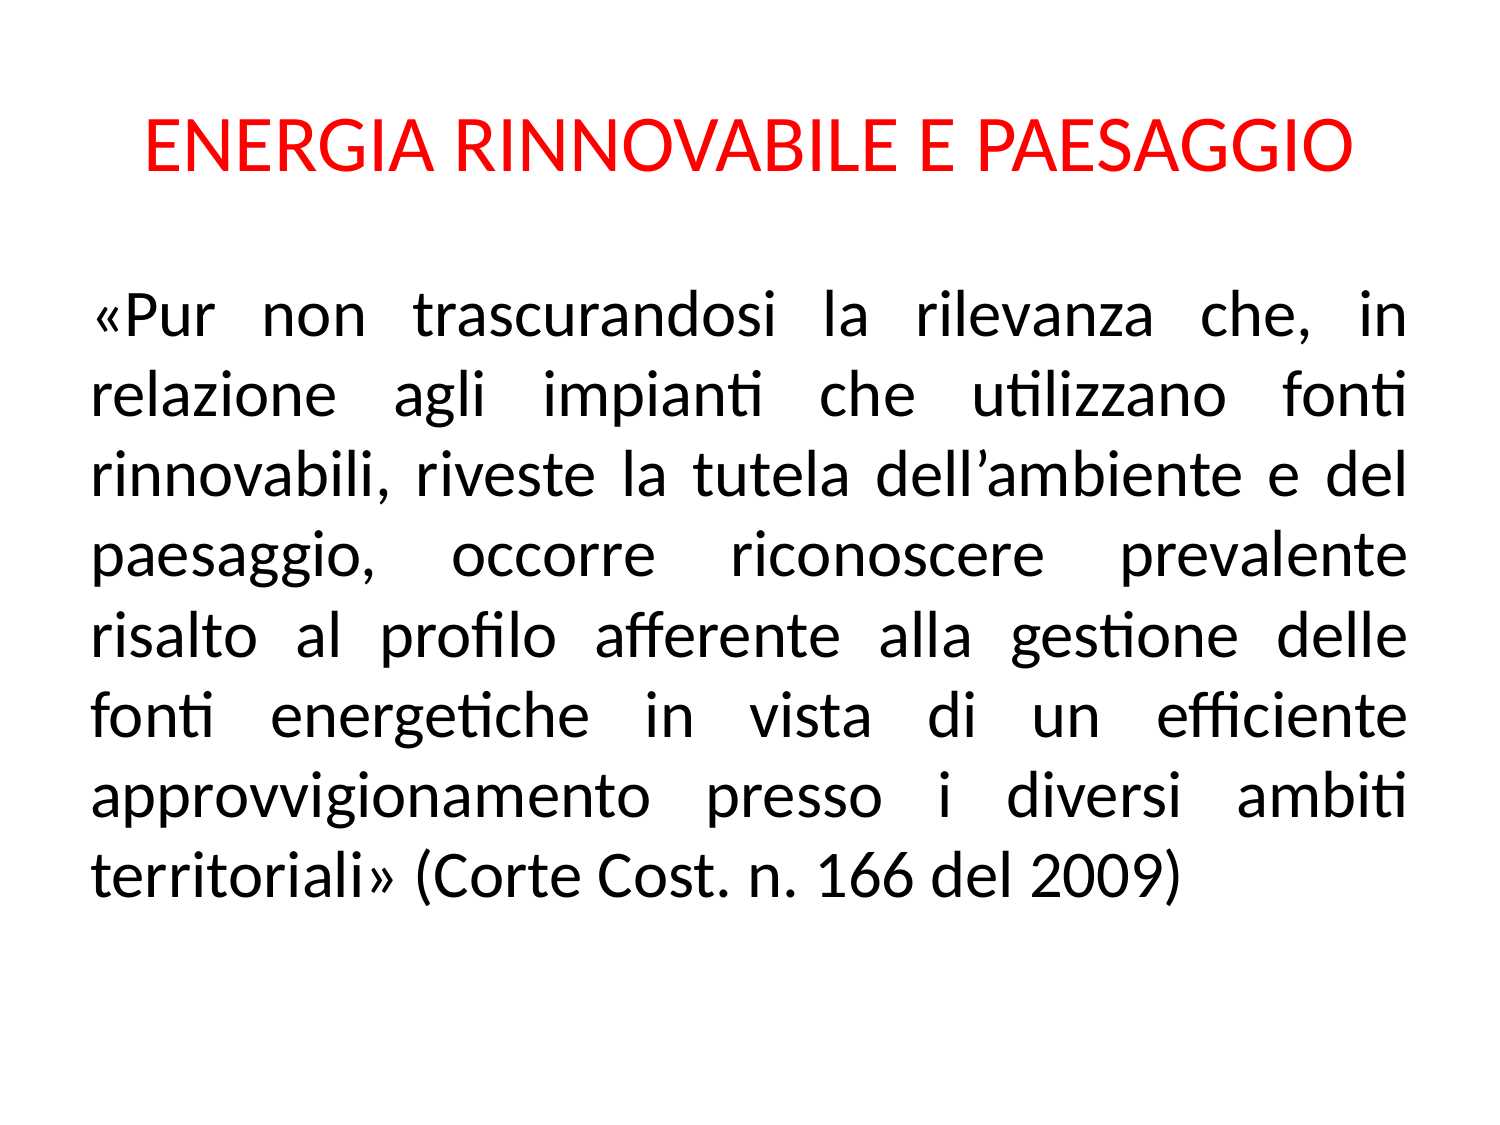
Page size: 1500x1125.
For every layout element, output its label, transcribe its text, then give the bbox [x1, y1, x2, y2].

list «Pur non trascurandosi la rilevanza che, in relazione agli impianti che utilizzano fonti rinnovabili, riveste la tutela dell’ambiente e del paesaggio, occorre riconoscere prevalente risalto al profilo afferente alla gestione delle fonti energetiche in vista di un efficiente approvvigionamento presso i diversi ambiti territoriali» (Corte Cost. n. 166 del 2009) [75, 262, 1425, 1005]
title ENERGIA RINNOVABILE E PAESAGGIO [75, 45, 1425, 233]
